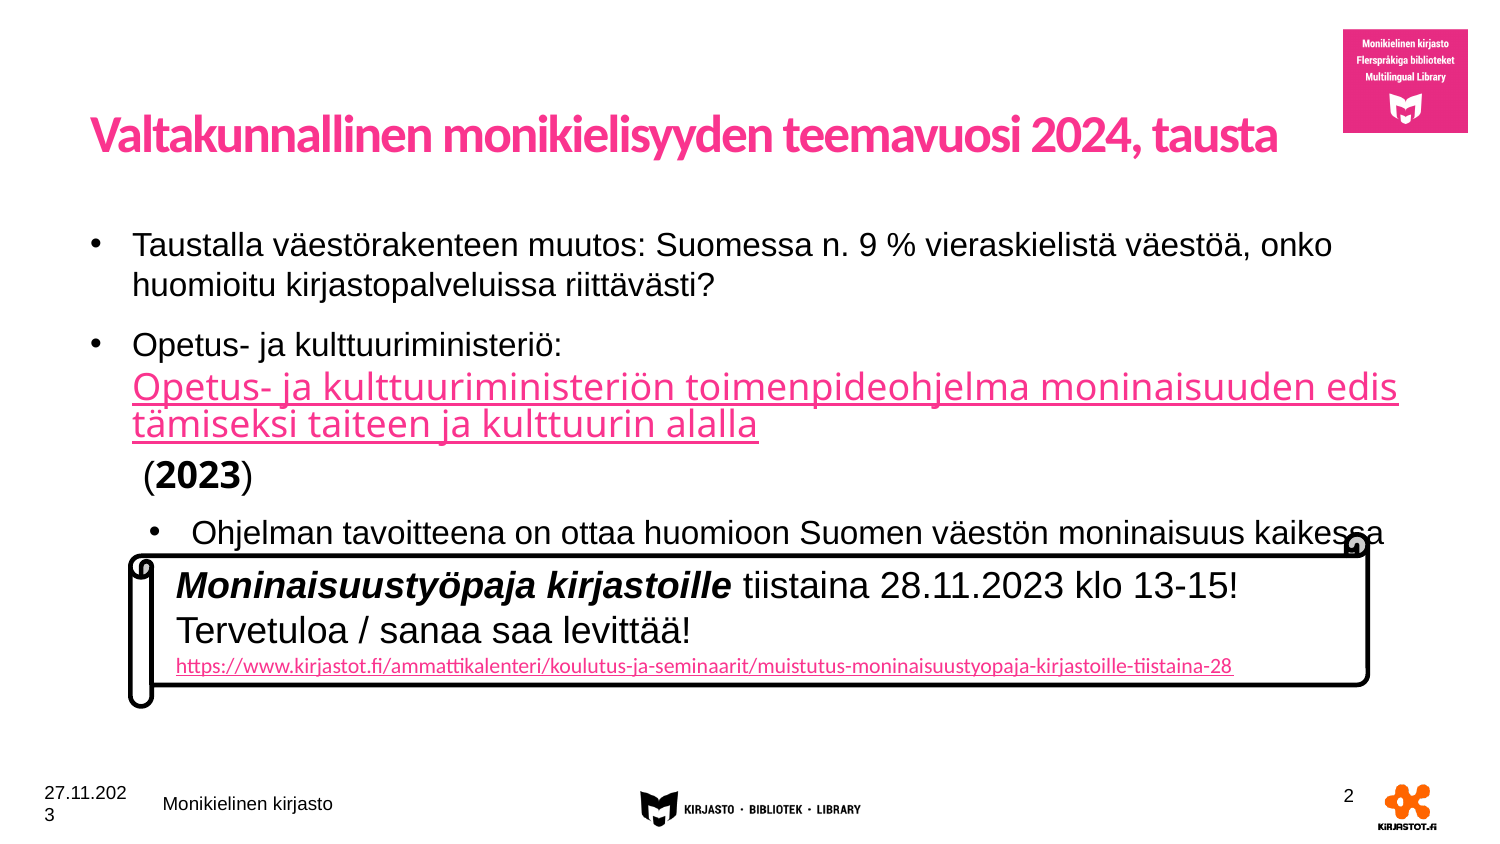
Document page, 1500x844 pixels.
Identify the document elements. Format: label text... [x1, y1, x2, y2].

list Taustalla väestörakenteen muutos: Suomessa n. 9 % vieraskielistä väestöä, onko huomioitu kirjastopalveluissa riittävästi? Opetus- ja kulttuuriministeriö: Opetus- ja kulttuuriministeriön toimenpideohjelma moninaisuuden edistämiseksi taiteen ja kulttuurin alalla (2023) Ohjelman tavoitteena on ottaa huomioon Suomen väestön moninaisuus kaikessa taide- ja kulttuuripoliittisessa suunnittelussa ja päätöksenteossa. [75, 215, 1424, 754]
picture [1373, 780, 1441, 833]
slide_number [29, 791, 147, 815]
picture [631, 784, 869, 833]
text_box Moninaisuustyöpaja kirjastoille tiistaina 28.11.2023 klo 13-15! Tervetuloa / sanaa saa levittää! https://www.kirjastot.fi/ammattikalenteri/koulutus-ja-seminaarit/muistutus-moninaisuustyopaja-kirjastoille-tiistaina-28 [160, 554, 1370, 686]
picture [1343, 29, 1468, 134]
footer Monikielinen kirjasto [147, 791, 579, 815]
title Valtakunnallinen monikielisyyden teemavuosi 2024, tausta [75, 53, 1424, 172]
text_box [128, 532, 1371, 709]
